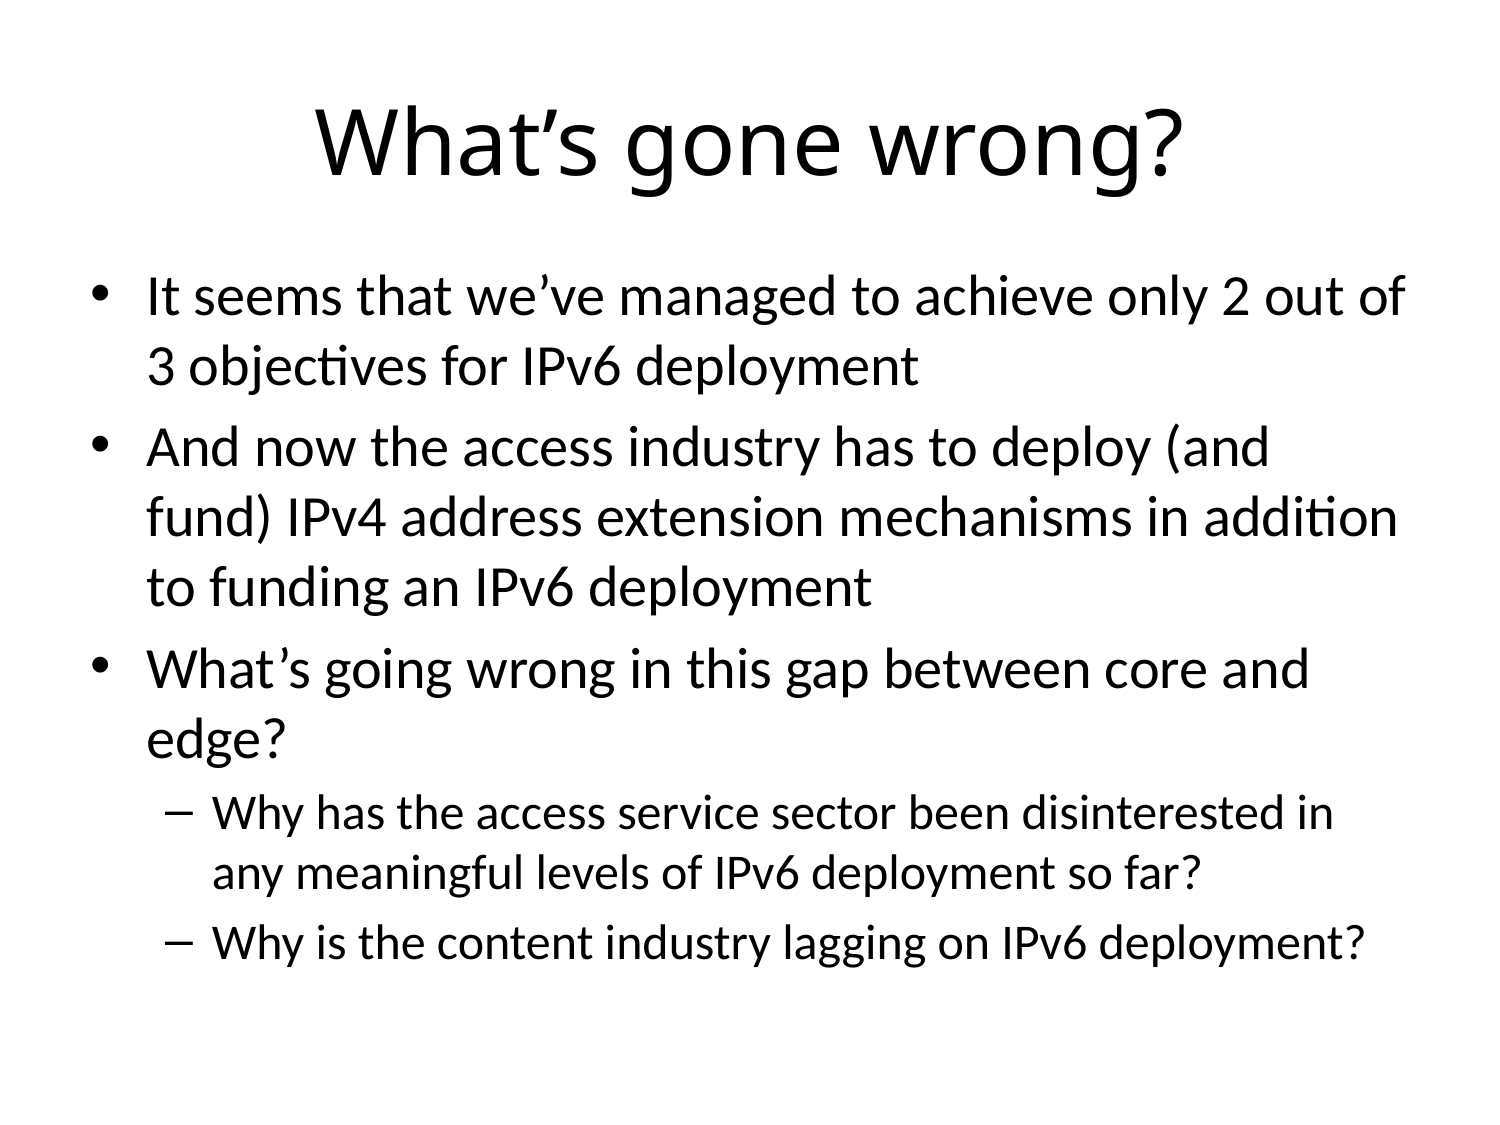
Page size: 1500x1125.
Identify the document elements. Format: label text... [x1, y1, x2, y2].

title What’s gone wrong? [75, 45, 1425, 233]
list It seems that we’ve managed to achieve only 2 out of 3 objectives for IPv6 deployment And now the access industry has to deploy (and fund) IPv4 address extension mechanisms in addition to funding an IPv6 deployment What’s going wrong in this gap between core and edge? Why has the access service sector been disinterested in any meaningful levels of IPv6 deployment so far? Why is the content industry lagging on IPv6 deployment? [75, 249, 1425, 993]
